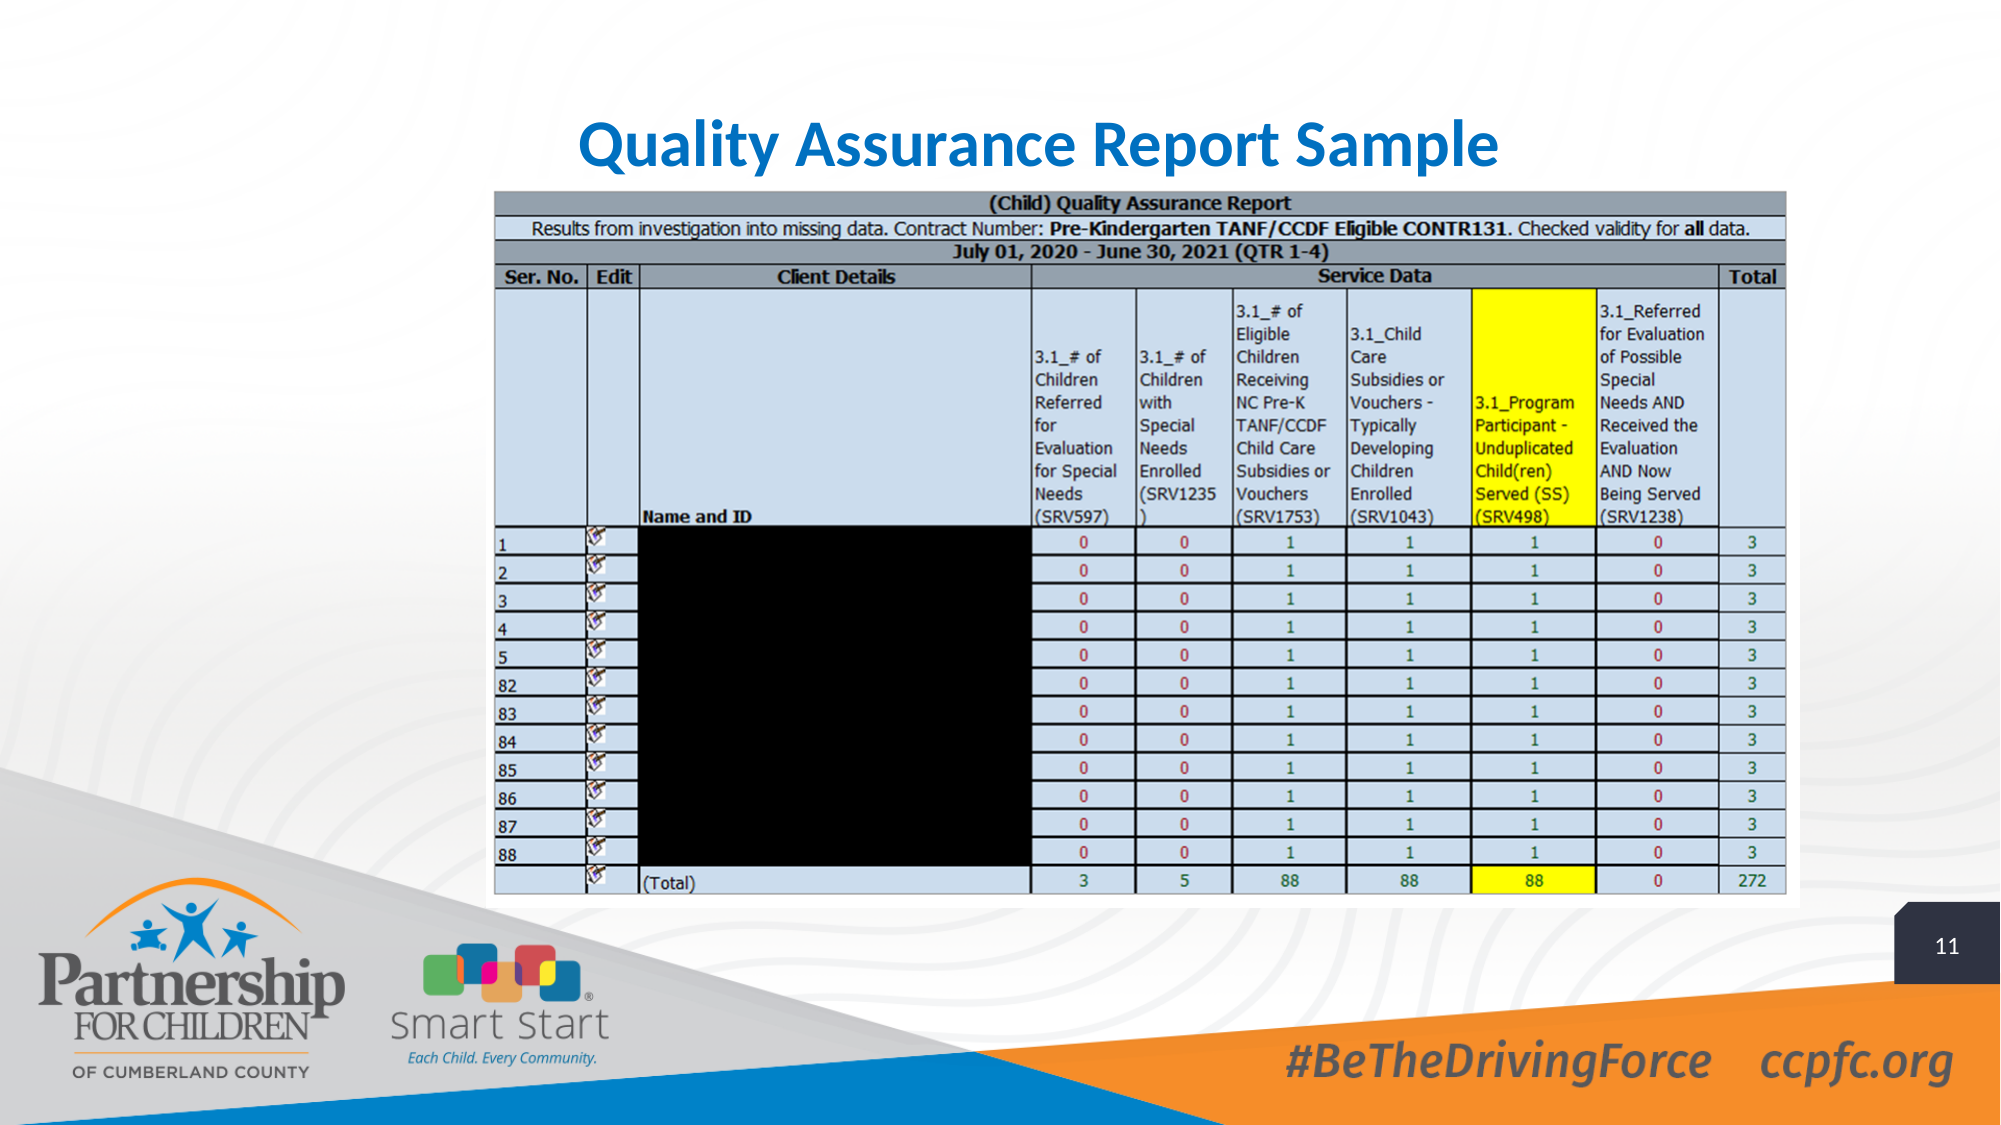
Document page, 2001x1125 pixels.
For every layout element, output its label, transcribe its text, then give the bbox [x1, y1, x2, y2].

slide_number 11 [1894, 911, 2000, 979]
text_box [1893, 914, 2000, 986]
text_box Quality Assurance Report Sample [80, 92, 2000, 188]
text_box [1897, 900, 2000, 911]
picture [0, 0, 2001, 1125]
